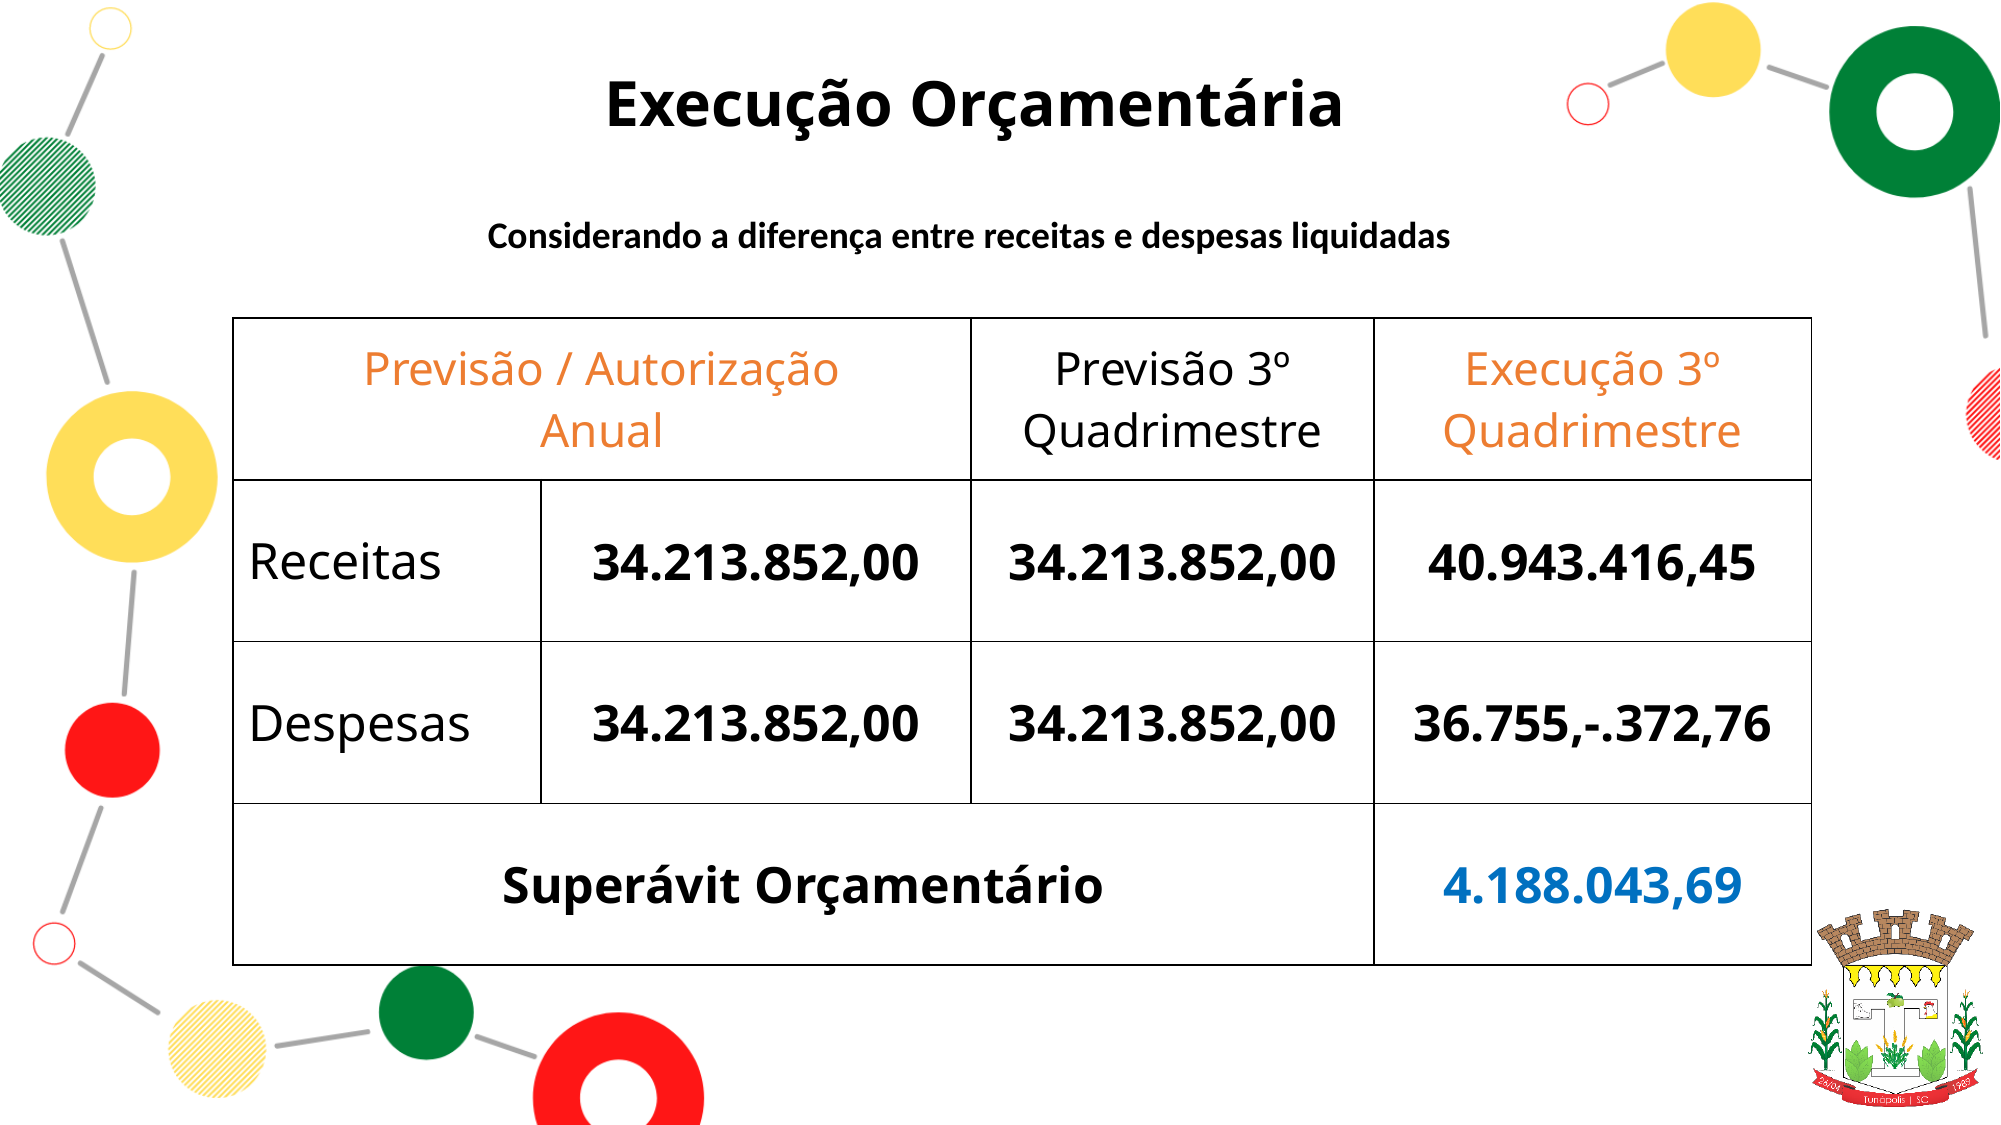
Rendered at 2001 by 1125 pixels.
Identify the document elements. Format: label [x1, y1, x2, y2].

list [0, 0, 2000, 1125]
picture [1808, 909, 1983, 1108]
